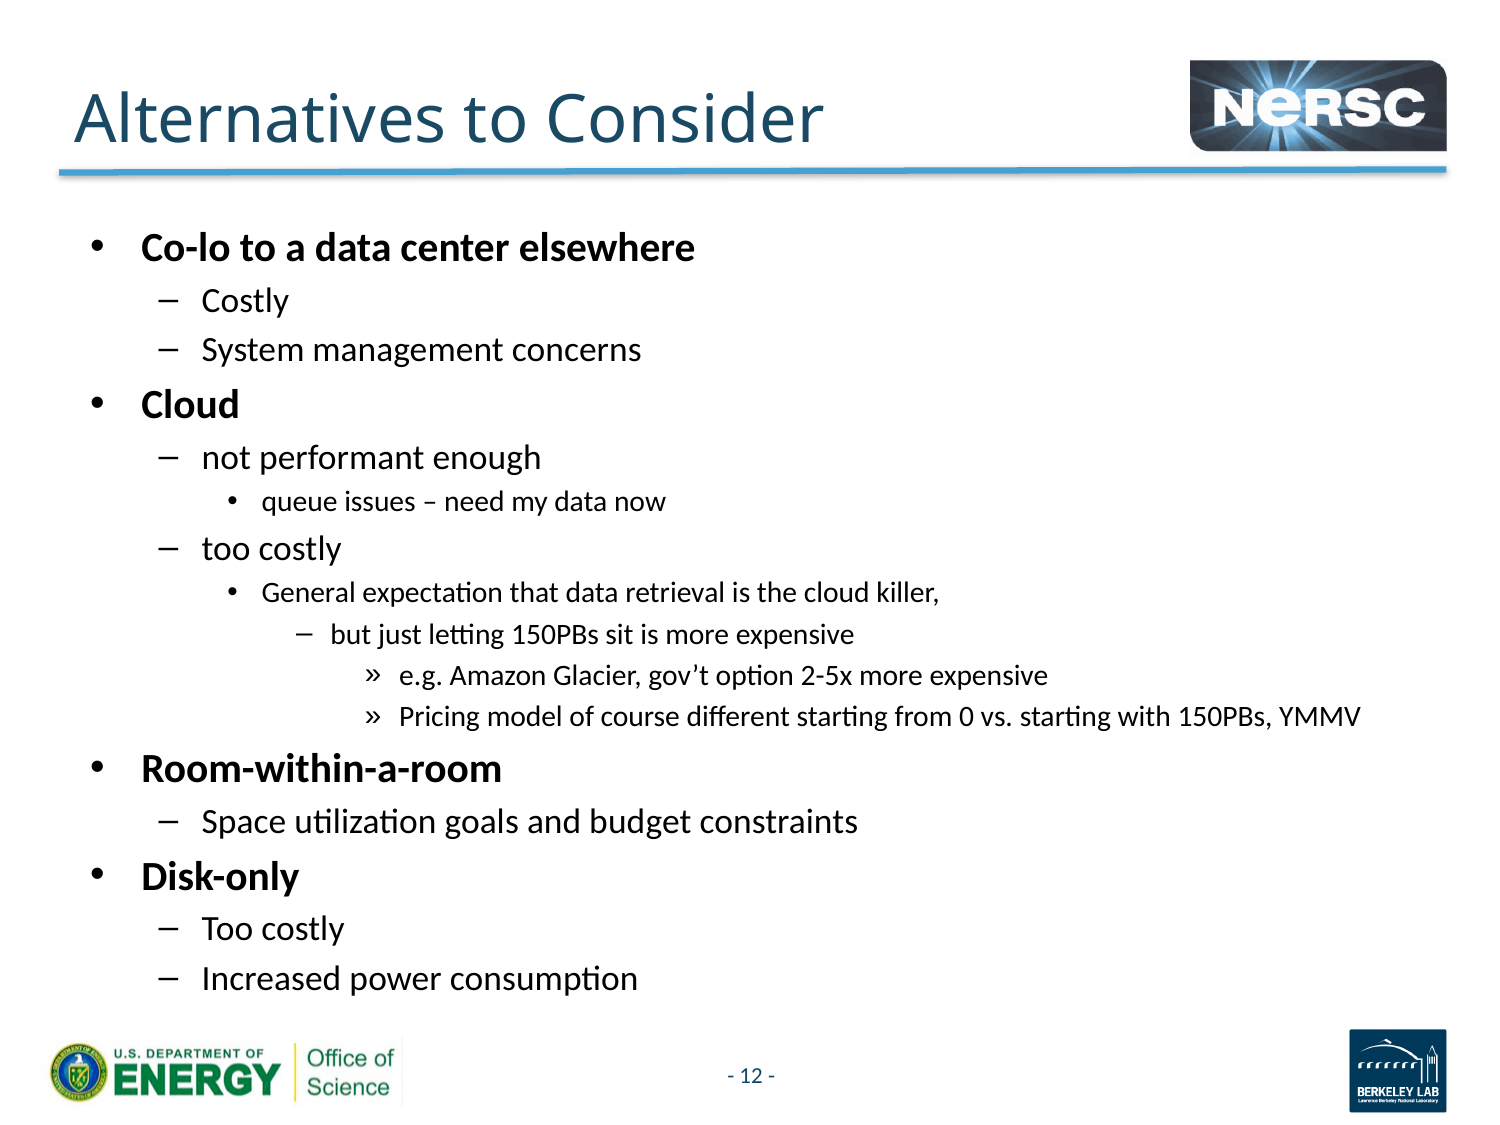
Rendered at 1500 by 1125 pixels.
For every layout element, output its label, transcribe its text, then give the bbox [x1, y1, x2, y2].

picture [1190, 58, 1447, 156]
title Alternatives to Consider [59, 29, 1178, 156]
picture [1349, 1029, 1447, 1113]
picture [40, 1029, 403, 1113]
list Co-lo to a data center elsewhere Costly System management concerns Cloud not performant enough queue issues – need my data now too costly General expectation that data retrieval is the cloud killer, but just letting 150PBs sit is more expensive e.g. Amazon Glacier, gov’t option 2-5x more expensive Pricing model of course different starting from 0 vs. starting with 150PBs, YMMV Room-within-a-room Space utilization goals and budget constraints Disk-only Too costly Increased power consumption [75, 212, 1425, 1005]
slide_number - 12 - [675, 1044, 828, 1105]
